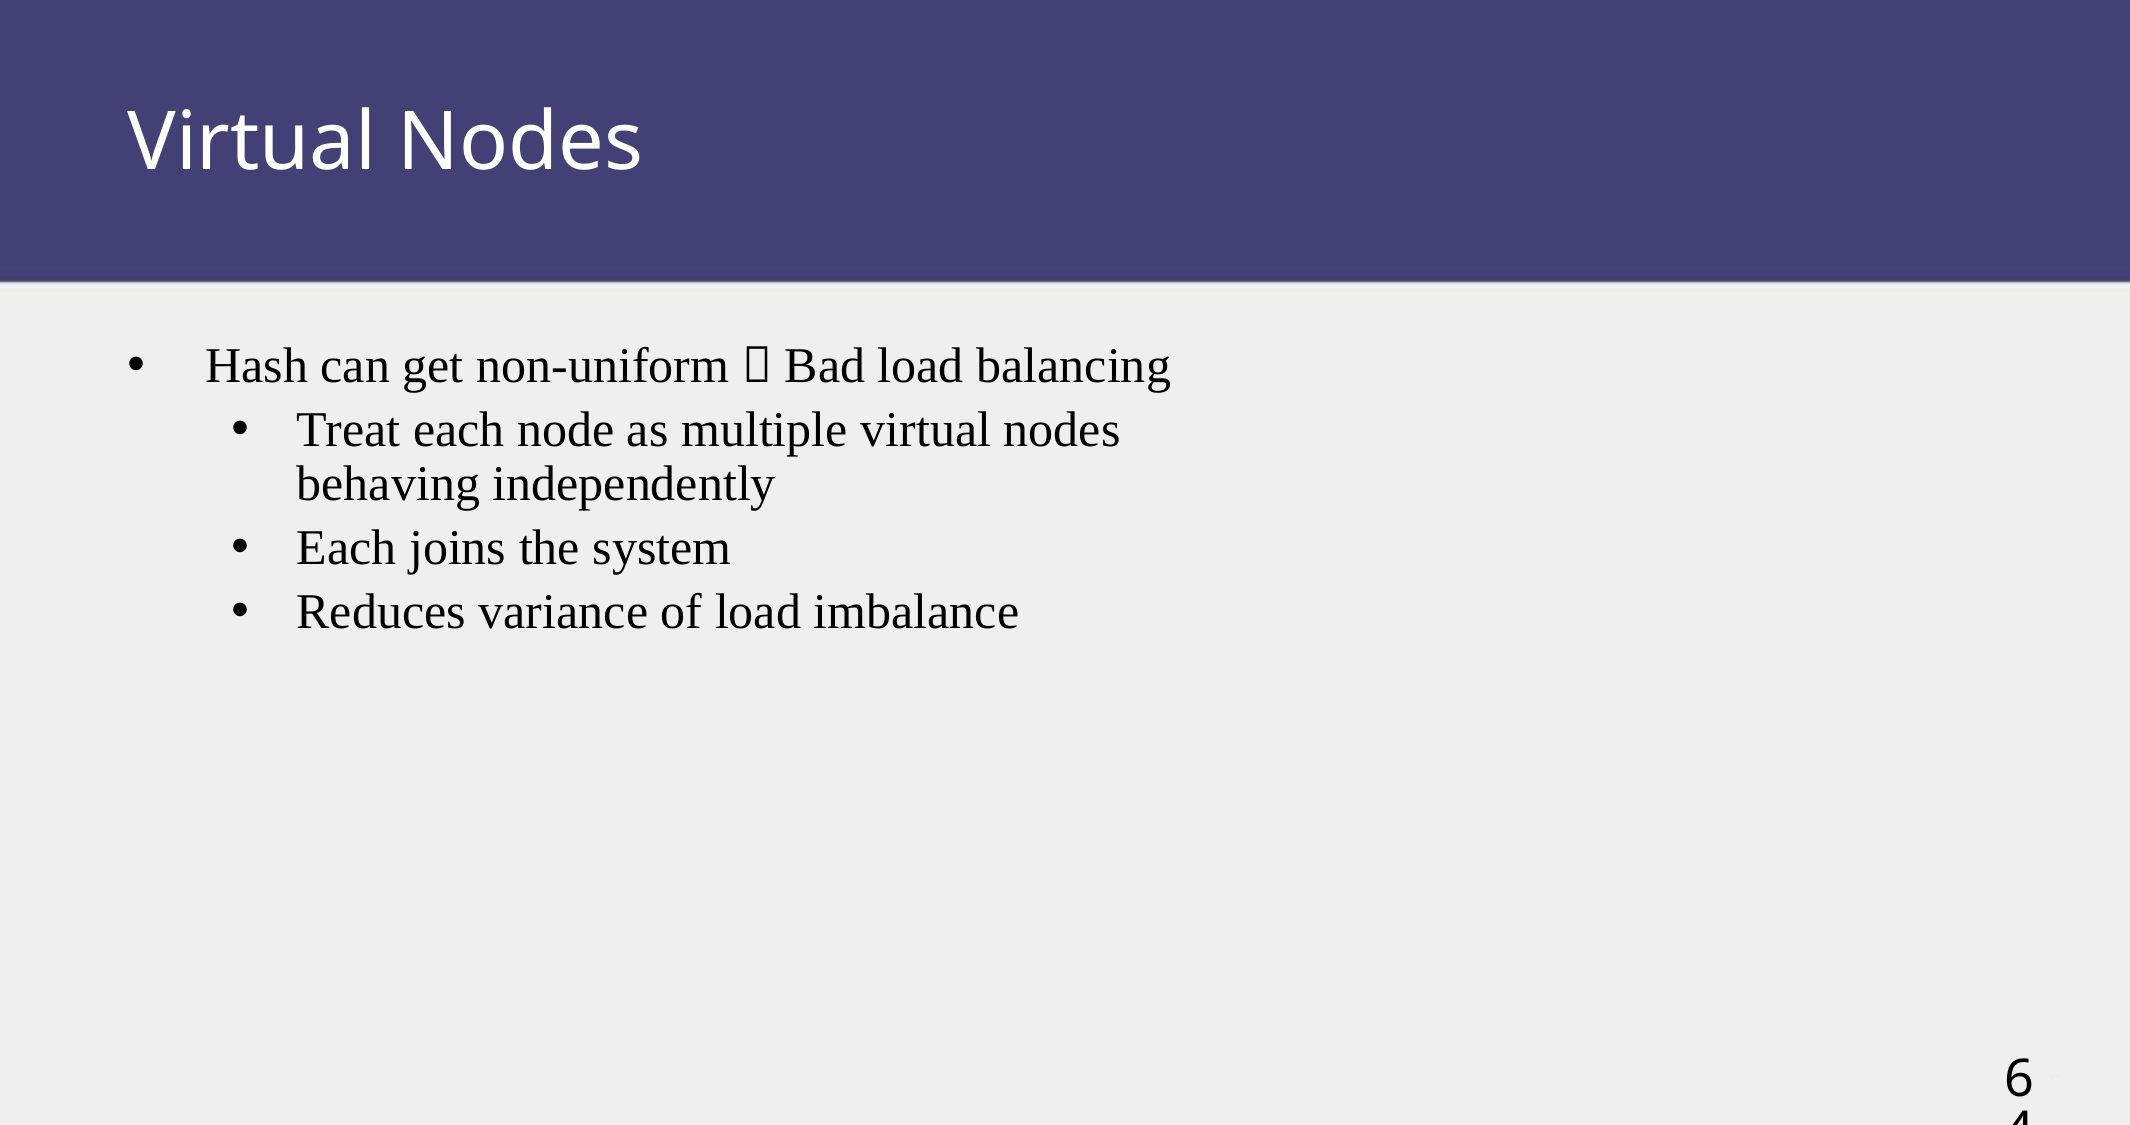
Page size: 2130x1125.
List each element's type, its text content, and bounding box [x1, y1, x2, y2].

list Hash can get non-uniform  Bad load balancing Treat each node as multiple virtual nodes behaving independently Each joins the system Reduces variance of load imbalance [106, 329, 1261, 1030]
title Virtual Nodes [106, 45, 2059, 230]
picture [0, 0, 2130, 1125]
text_box 64 [1989, 1037, 2078, 1100]
